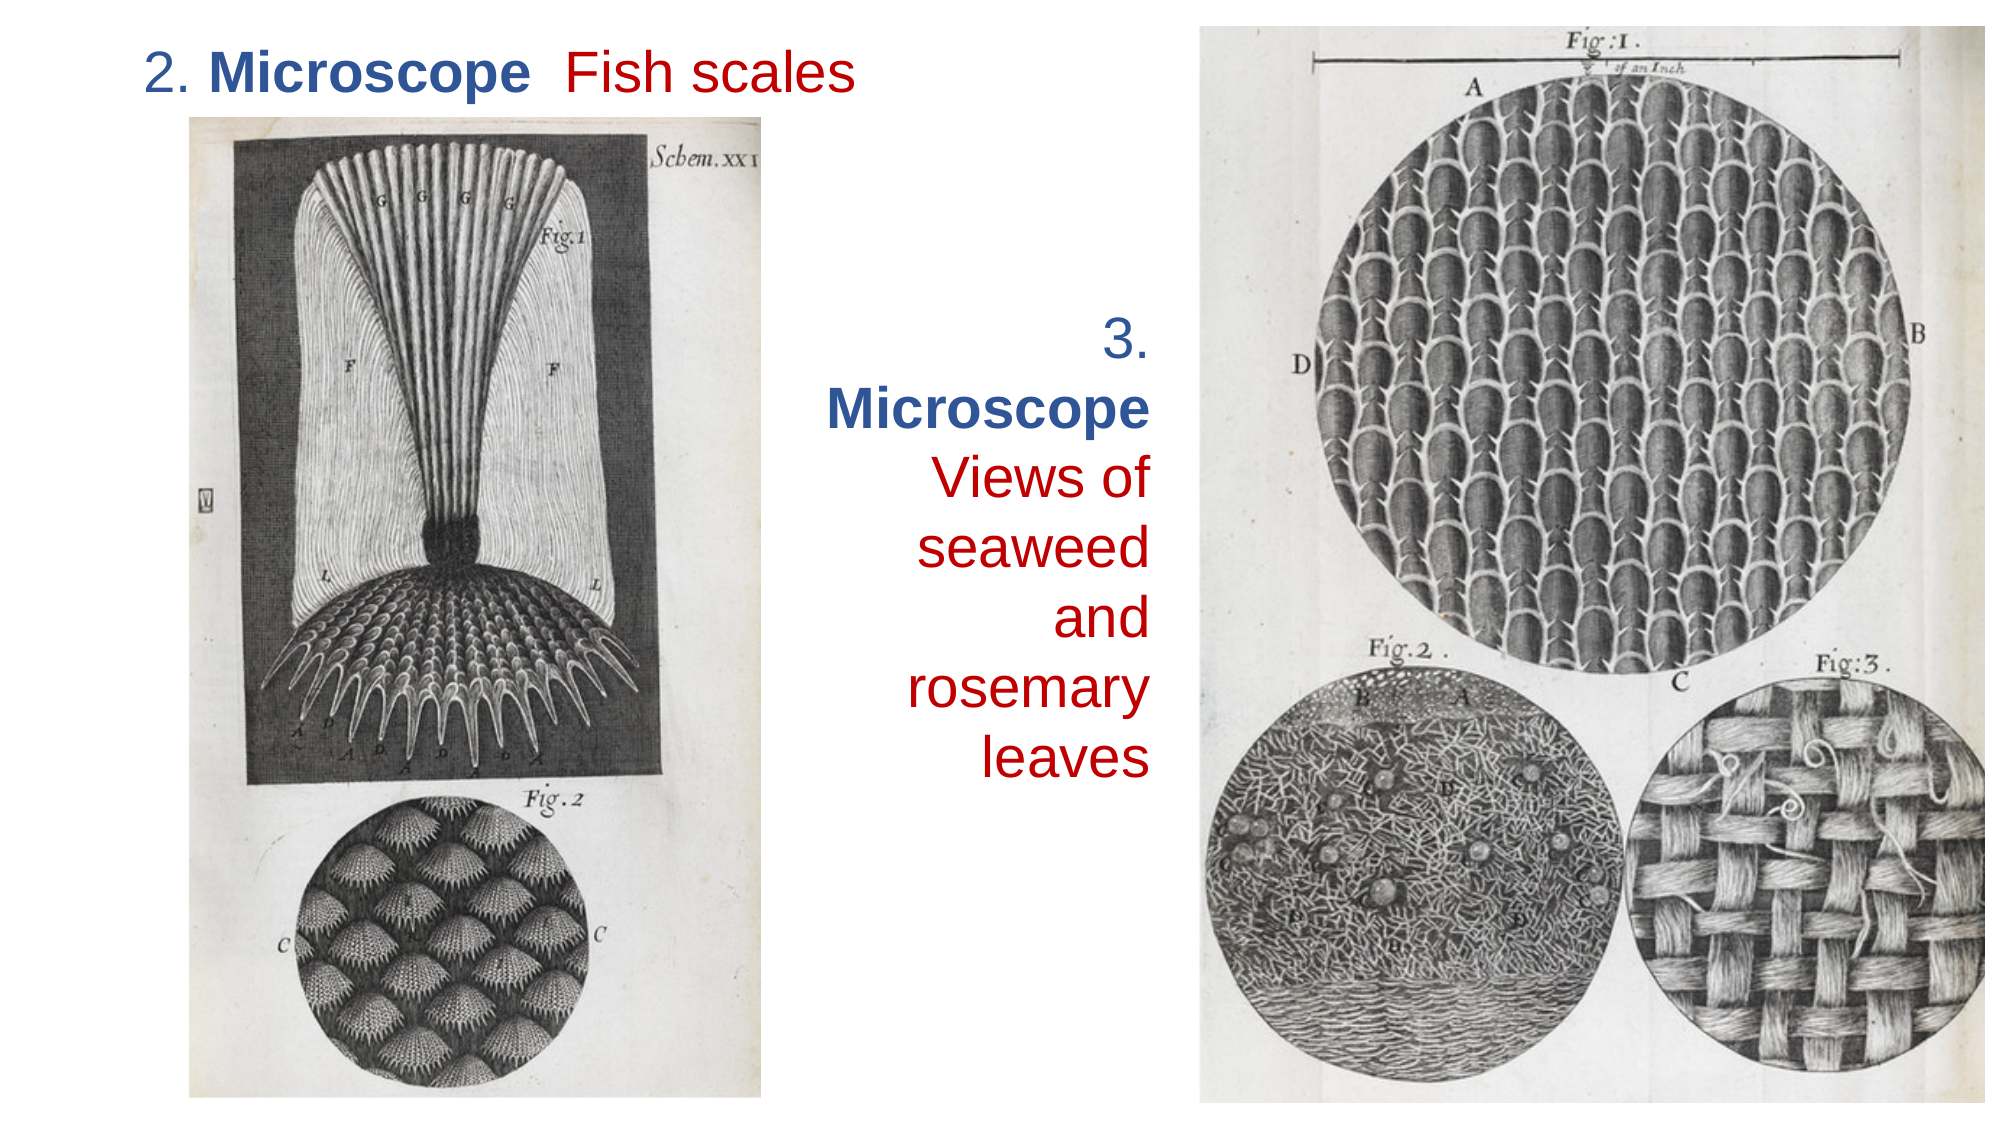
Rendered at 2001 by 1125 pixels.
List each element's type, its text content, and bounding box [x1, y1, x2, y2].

picture [1198, 26, 1985, 1103]
text_box 2. Microscope Fish scales [128, 26, 925, 156]
text_box 3. Microscope Views of seaweed and rosemary leaves [793, 292, 1166, 957]
picture [188, 117, 761, 1099]
